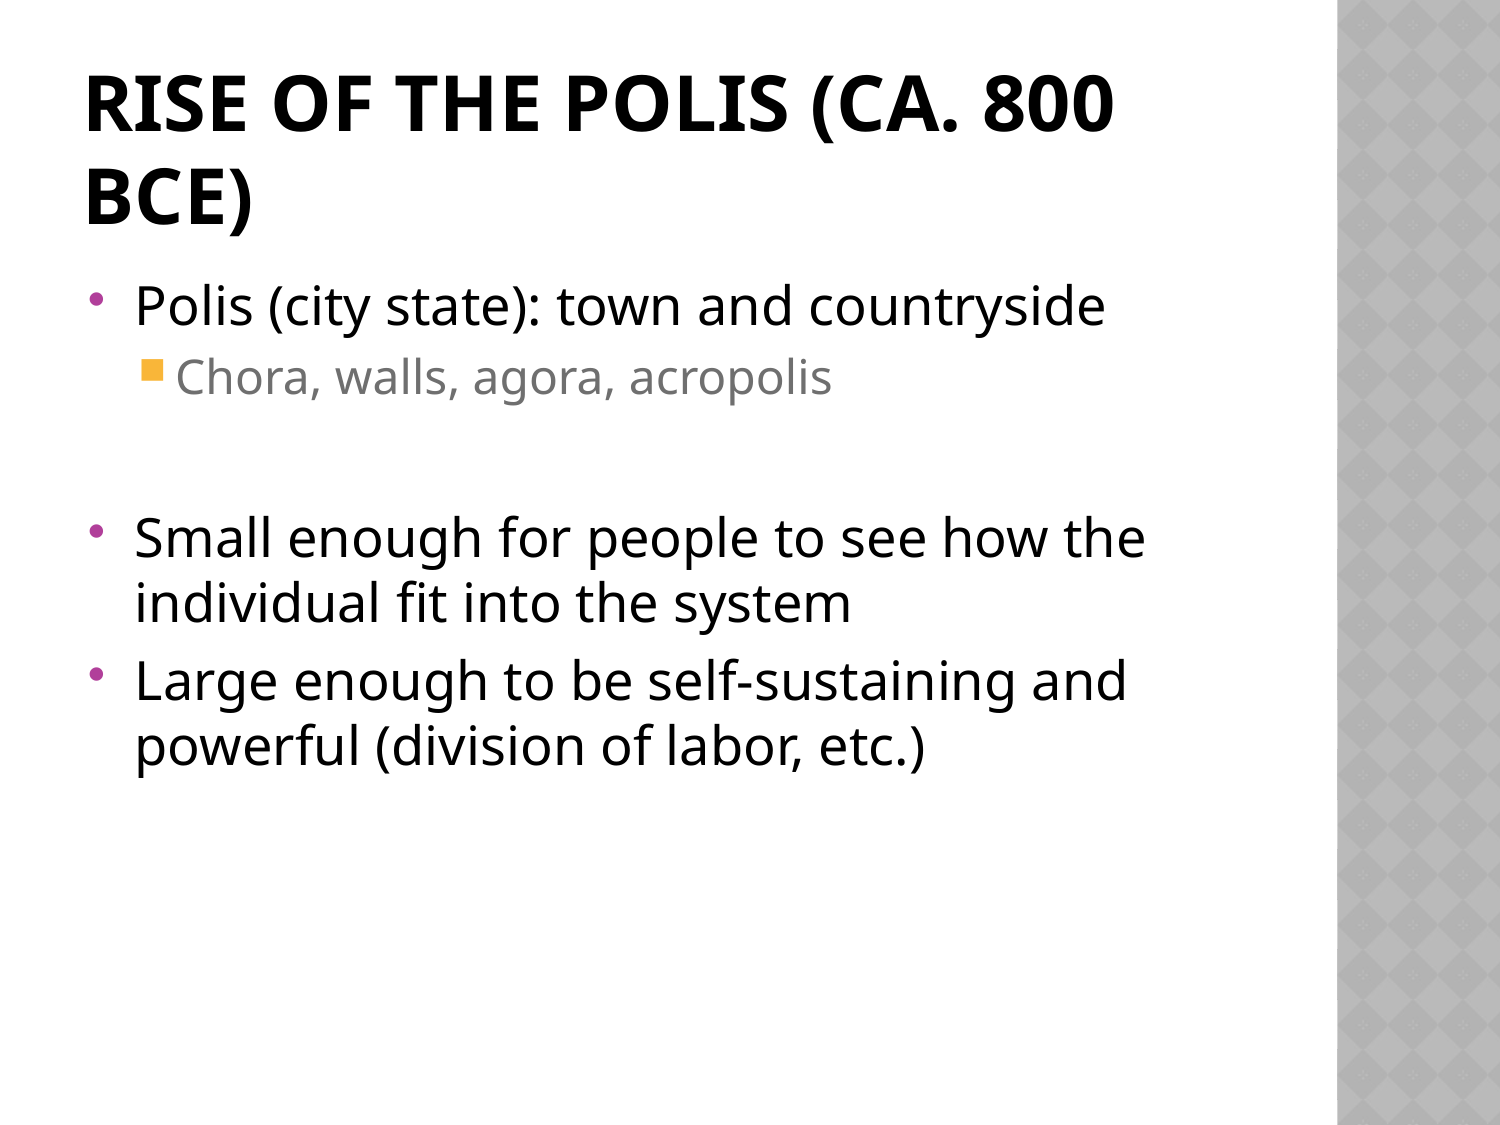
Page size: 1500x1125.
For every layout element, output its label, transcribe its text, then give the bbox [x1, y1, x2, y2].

list Polis (city state): town and countryside Chora, walls, agora, acropolis Small enough for people to see how the individual fit into the system Large enough to be self-sustaining and powerful (division of labor, etc.) [75, 264, 1263, 1059]
title Rise of the Polis (ca. 800 BCE) [75, 52, 1263, 240]
